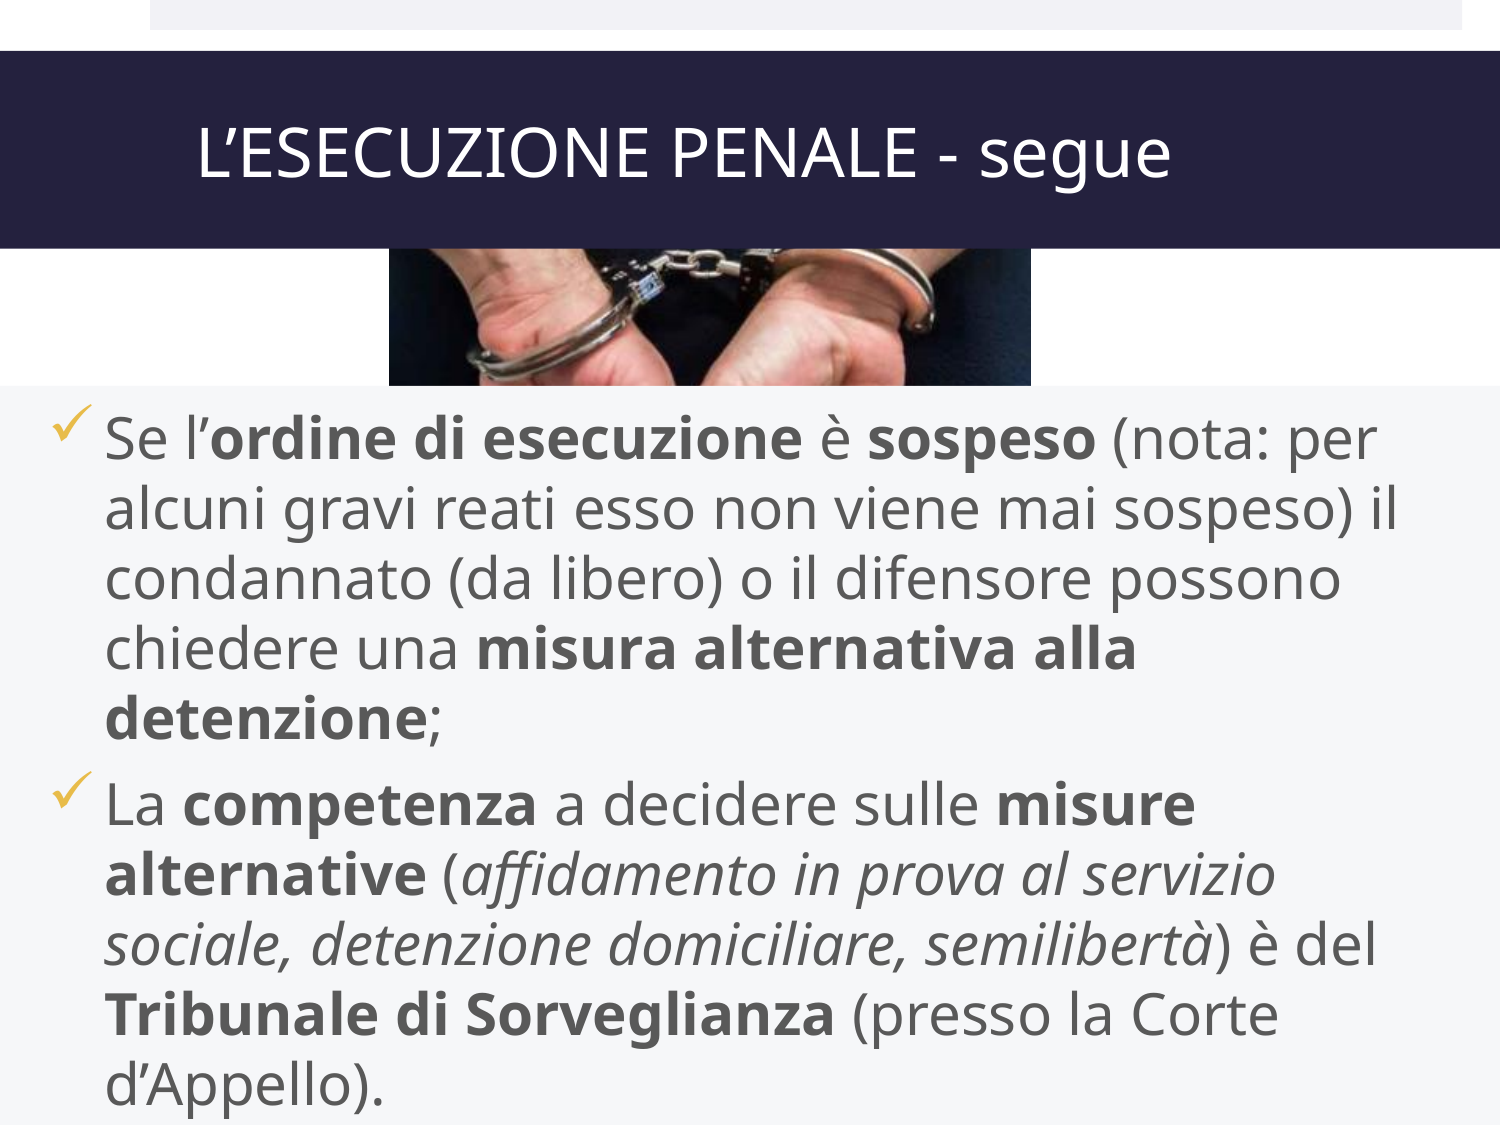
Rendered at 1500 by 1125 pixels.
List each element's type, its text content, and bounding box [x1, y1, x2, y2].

title L’ESECUZIONE PENALE - segue [0, 50, 1500, 249]
picture [388, 192, 1032, 541]
subtitle Se l’ordine di esecuzione è sospeso (nota: per alcuni gravi reati esso non viene mai sospeso) il condannato (da libero) o il difensore possono chiedere una misura alternativa alla detenzione; La competenza a decidere sulle misure alternative (affidamento in prova al servizio sociale, detenzione domiciliare, semilibertà) è del Tribunale di Sorveglianza (presso la Corte d’Appello). [0, 385, 1500, 1125]
